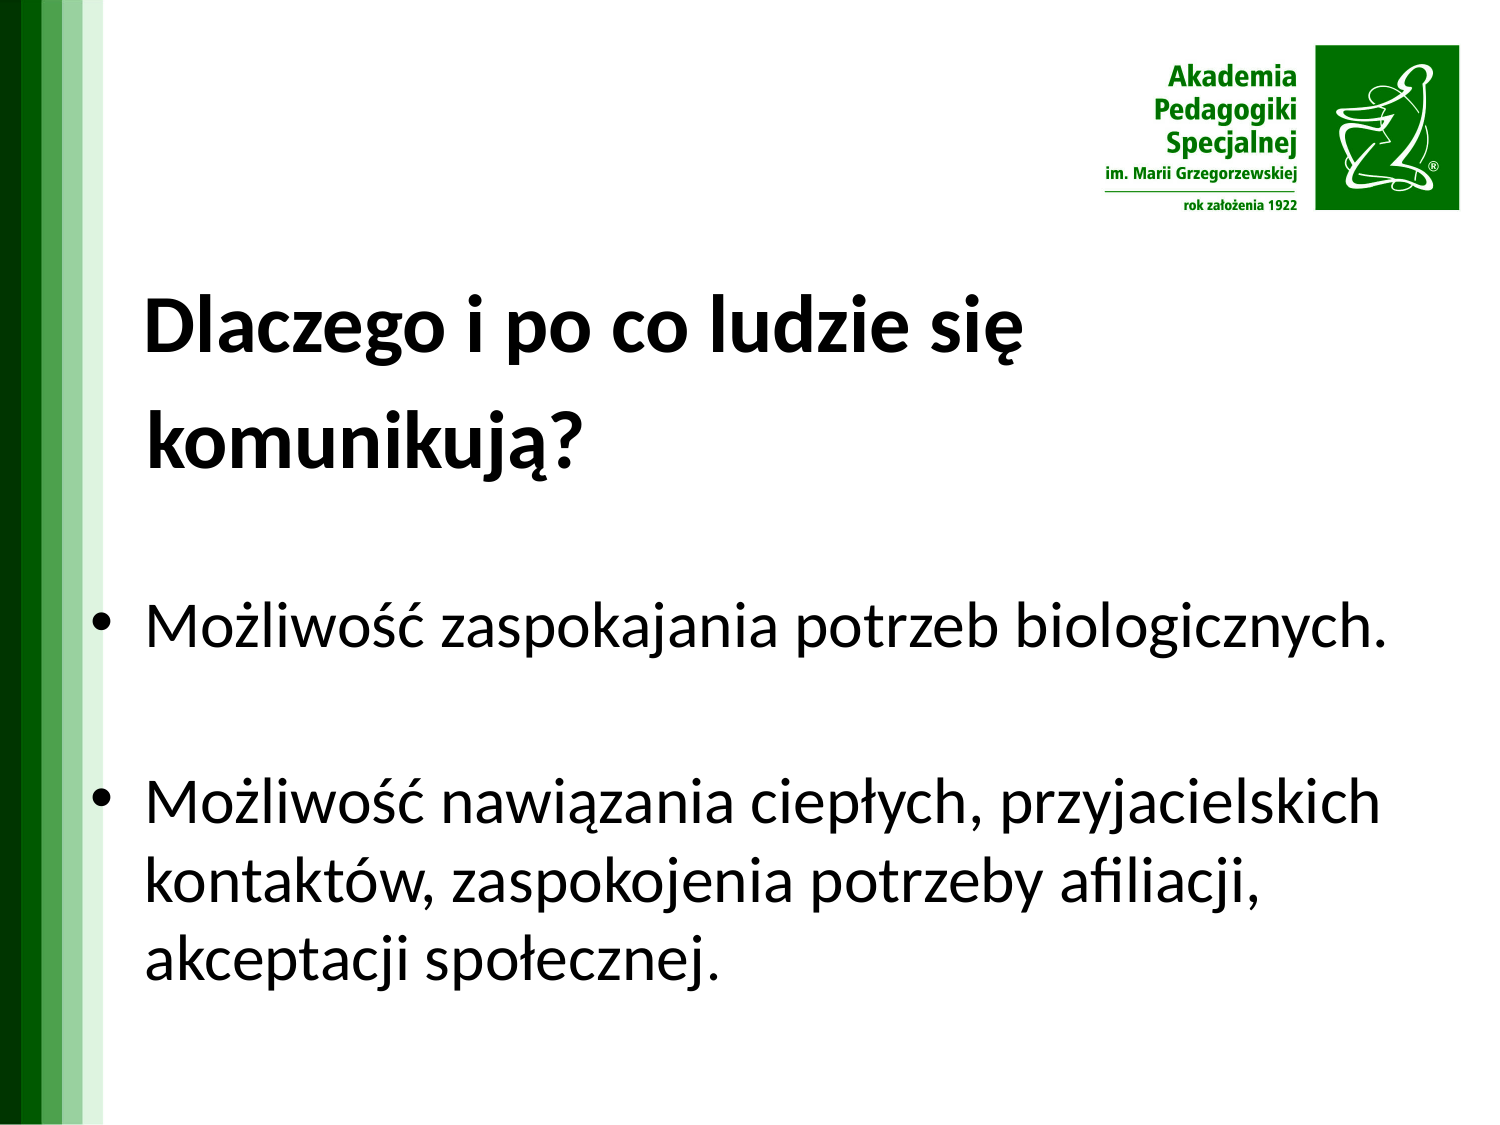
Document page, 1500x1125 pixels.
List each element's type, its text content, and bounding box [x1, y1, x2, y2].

list Dlaczego i po co ludzie się komunikują? Możliwość zaspokajania potrzeb biologicznych. Możliwość nawiązania ciepłych, przyjacielskich kontaktów, zaspokojenia potrzeby afiliacji, akceptacji społecznej. [75, 262, 1425, 1005]
picture [0, 0, 1500, 1125]
